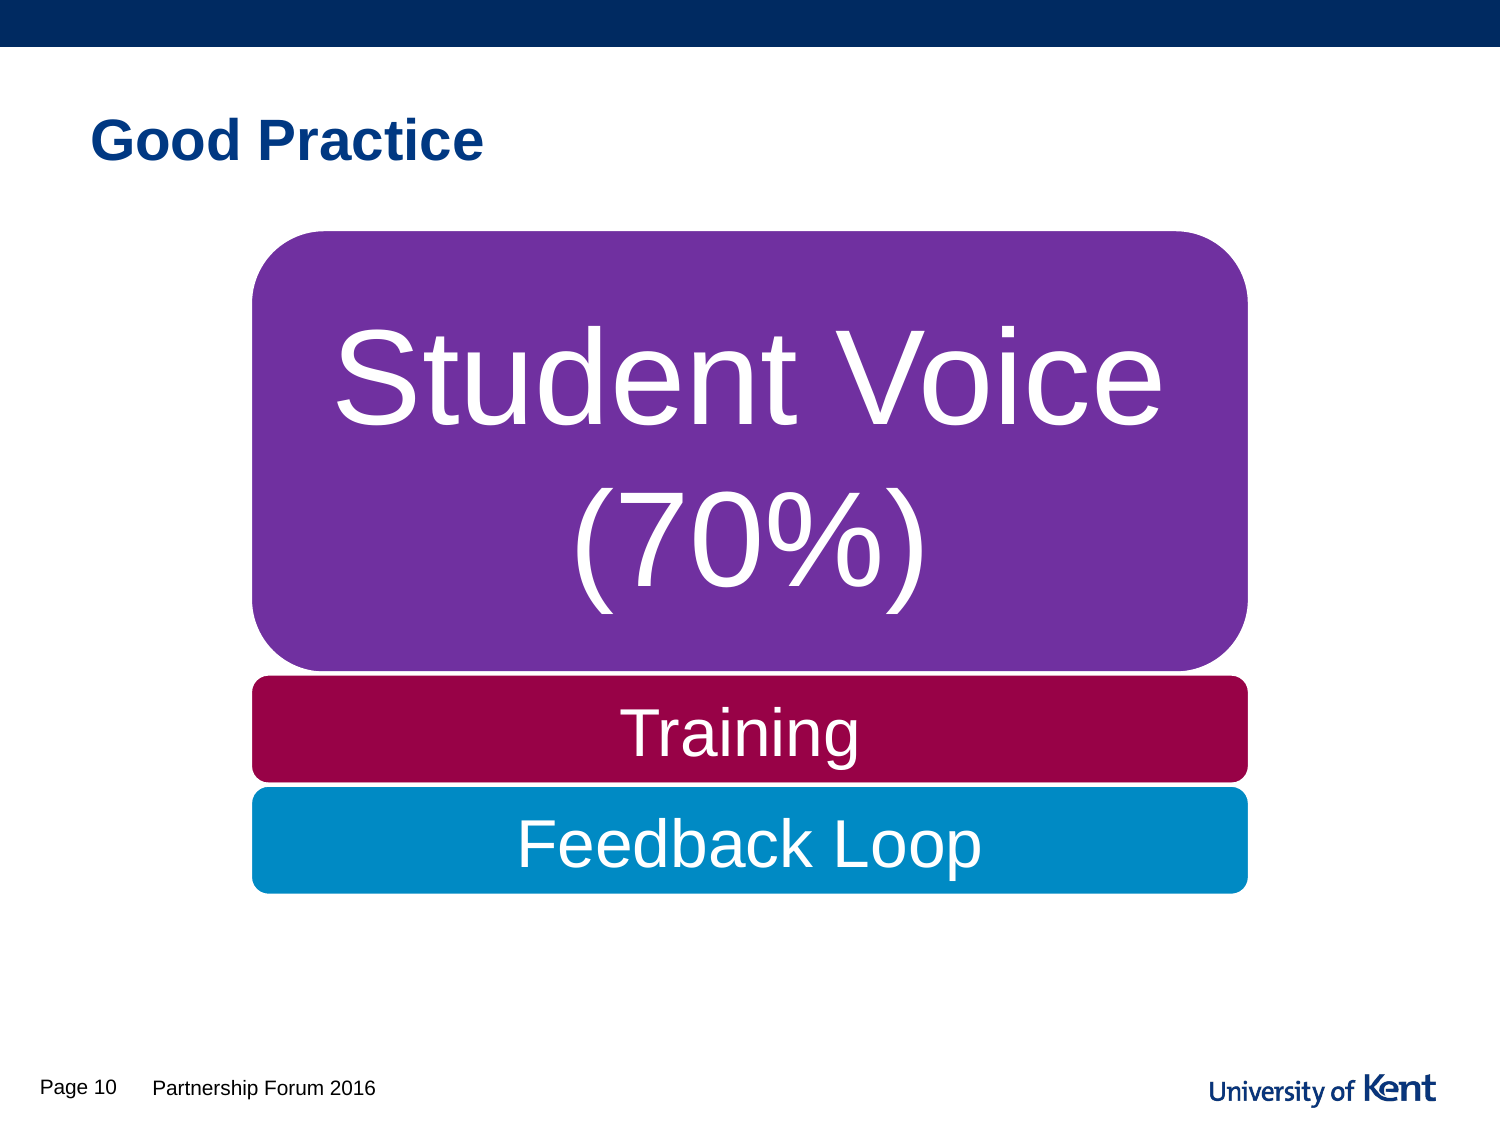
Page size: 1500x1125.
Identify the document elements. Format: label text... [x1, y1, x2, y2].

footer Partnership Forum 2016 [137, 1067, 1132, 1112]
title Good Practice [75, 90, 1436, 185]
slide_number Page 10 [24, 1064, 136, 1109]
picture [1210, 1074, 1436, 1108]
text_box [249, 228, 1251, 897]
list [218, 243, 1365, 1048]
